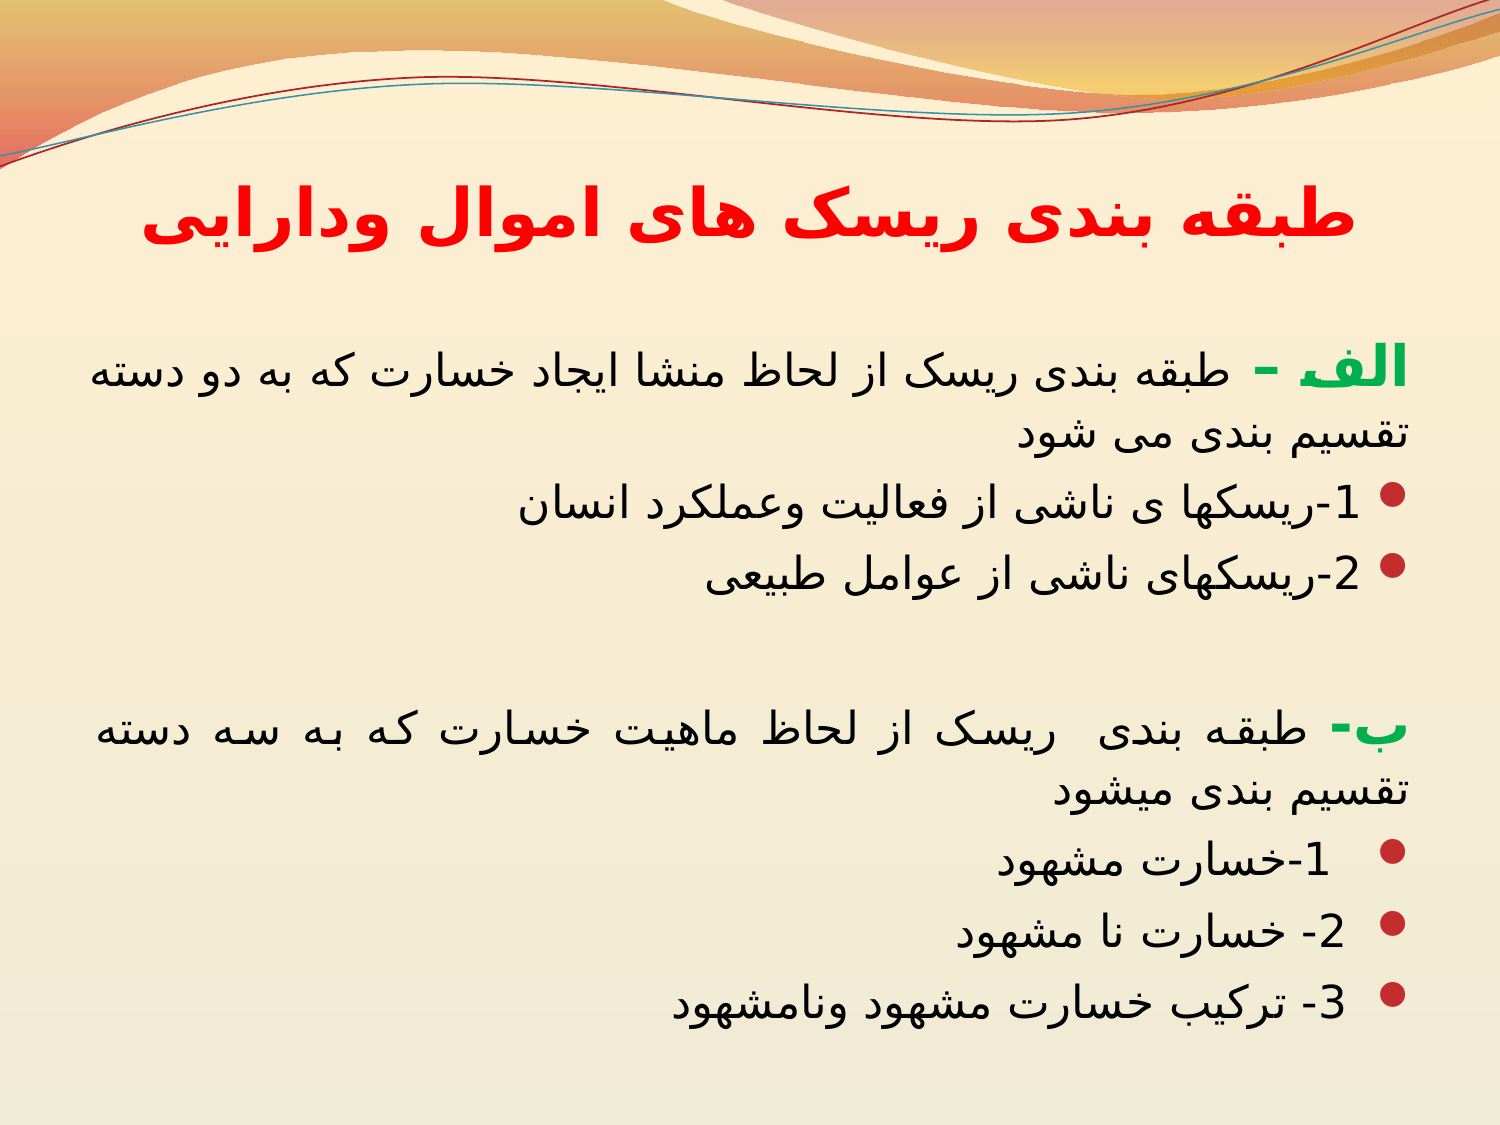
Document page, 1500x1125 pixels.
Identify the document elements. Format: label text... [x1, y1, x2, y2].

list الف – طبقه بندی ریسک از لحاظ منشا ایجاد خسارت که به دو دسته تقسیم بندی می شود 1-ریسکها ی ناشی از فعالیت وعملکرد انسان 2-ریسکهای ناشی از عوامل طبیعی ب- طبقه بندی ریسک از لحاظ ماهیت خسارت که به سه دسته تقسیم بندی میشود 1-خسارت مشهود 2- خسارت نا مشهود 3- ترکیب خسارت مشهود ونامشهود [75, 317, 1425, 1038]
title طبقه بندی ریسک های اموال ودارایی [75, 115, 1425, 250]
